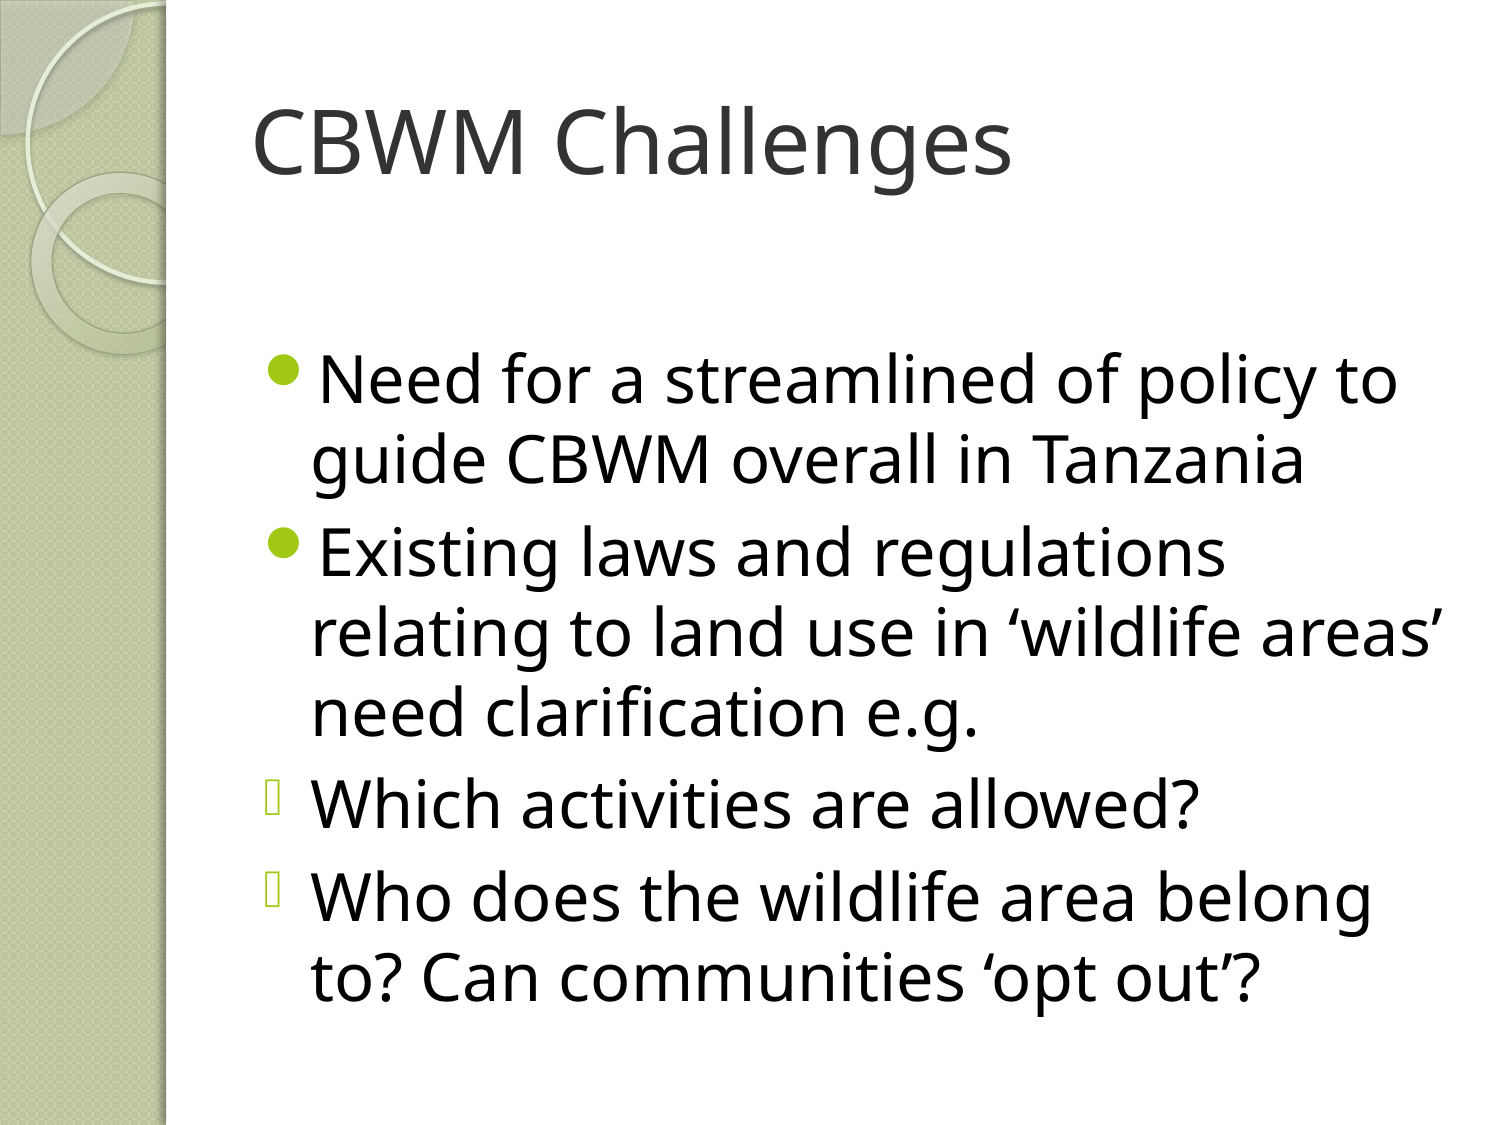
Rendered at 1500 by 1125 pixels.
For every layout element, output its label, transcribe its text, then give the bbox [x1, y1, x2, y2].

list Need for a streamlined of policy to guide CBWM overall in Tanzania Existing laws and regulations relating to land use in ‘wildlife areas’ need clarification e.g. Which activities are allowed? Who does the wildlife area belong to? Can communities ‘opt out’? [235, 237, 1466, 1025]
title CBWM Challenges [235, 45, 1466, 233]
